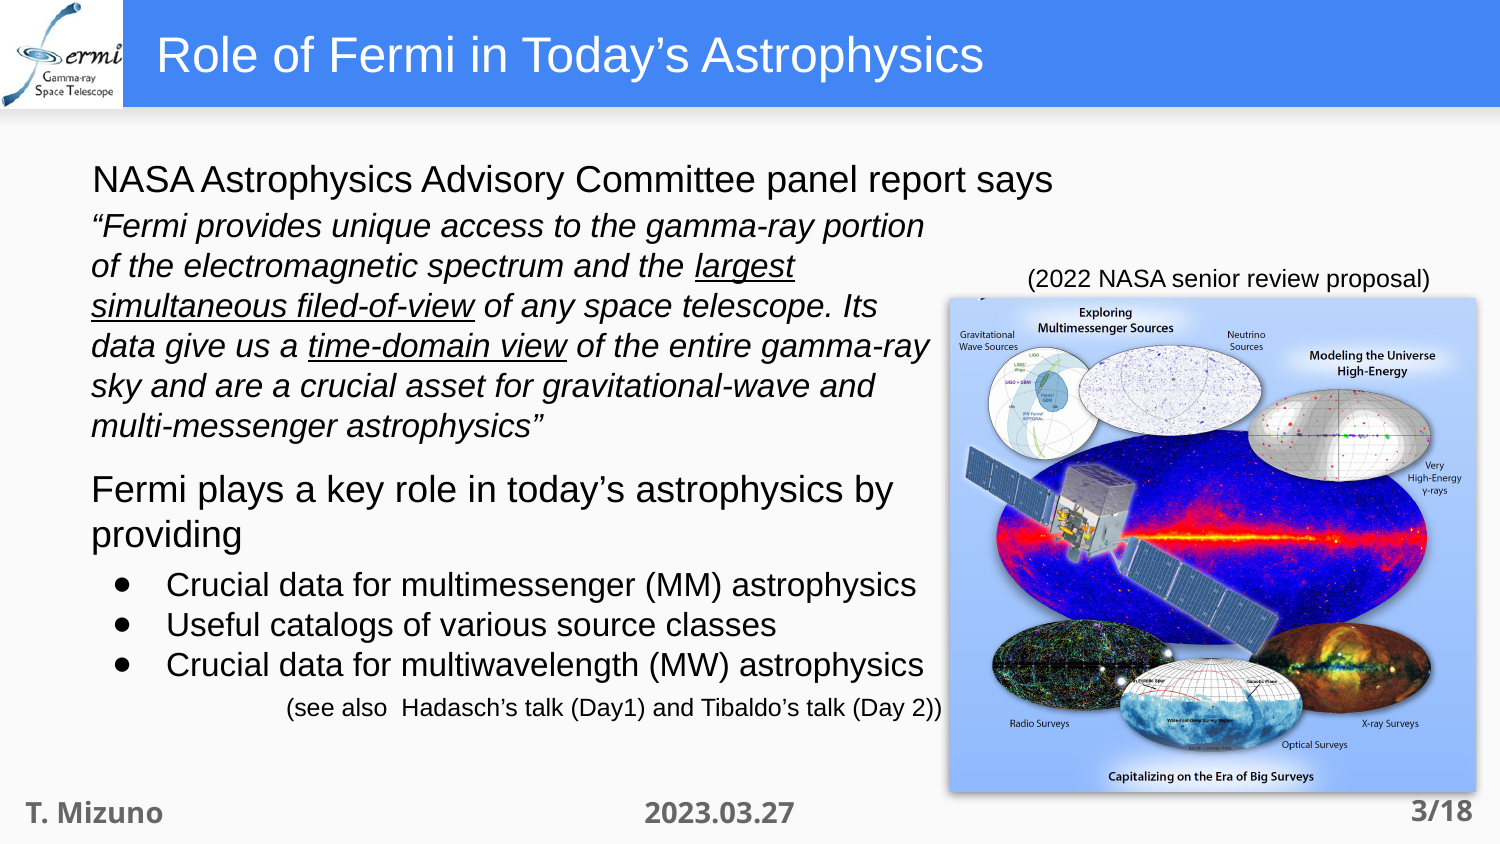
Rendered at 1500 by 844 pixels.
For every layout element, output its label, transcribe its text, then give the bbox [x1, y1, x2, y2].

picture [0, 0, 123, 109]
text_box (see also Hadasch’s talk (Day1) and Tibaldo’s talk (Day 2)) [271, 676, 944, 737]
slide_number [600, 780, 840, 844]
list NASA Astrophysics Advisory Committee panel report says [77, 139, 1245, 215]
text_box (2022 NASA senior review proposal) [1012, 247, 1467, 296]
list “Fermi provides unique access to the gamma-ray portion of the electromagnetic spectrum and the largest simultaneous filed-of-view of any space telescope. Its data give us a time-domain view of the entire gamma-ray sky and are a crucial asset for gravitational-wave and multi-messenger astrophysics” Fermi plays a key role in today’s astrophysics by providing Crucial data for multimessenger (MM) astrophysics Useful catalogs of various source classes Crucial data for multiwavelength (MW) astrophysics [76, 189, 950, 695]
title Role of Fermi in Today’s Astrophysics [141, 2, 1489, 102]
picture [949, 298, 1477, 792]
slide_number T. Mizuno [10, 780, 230, 844]
slide_number 3/18 [1367, 780, 1489, 844]
